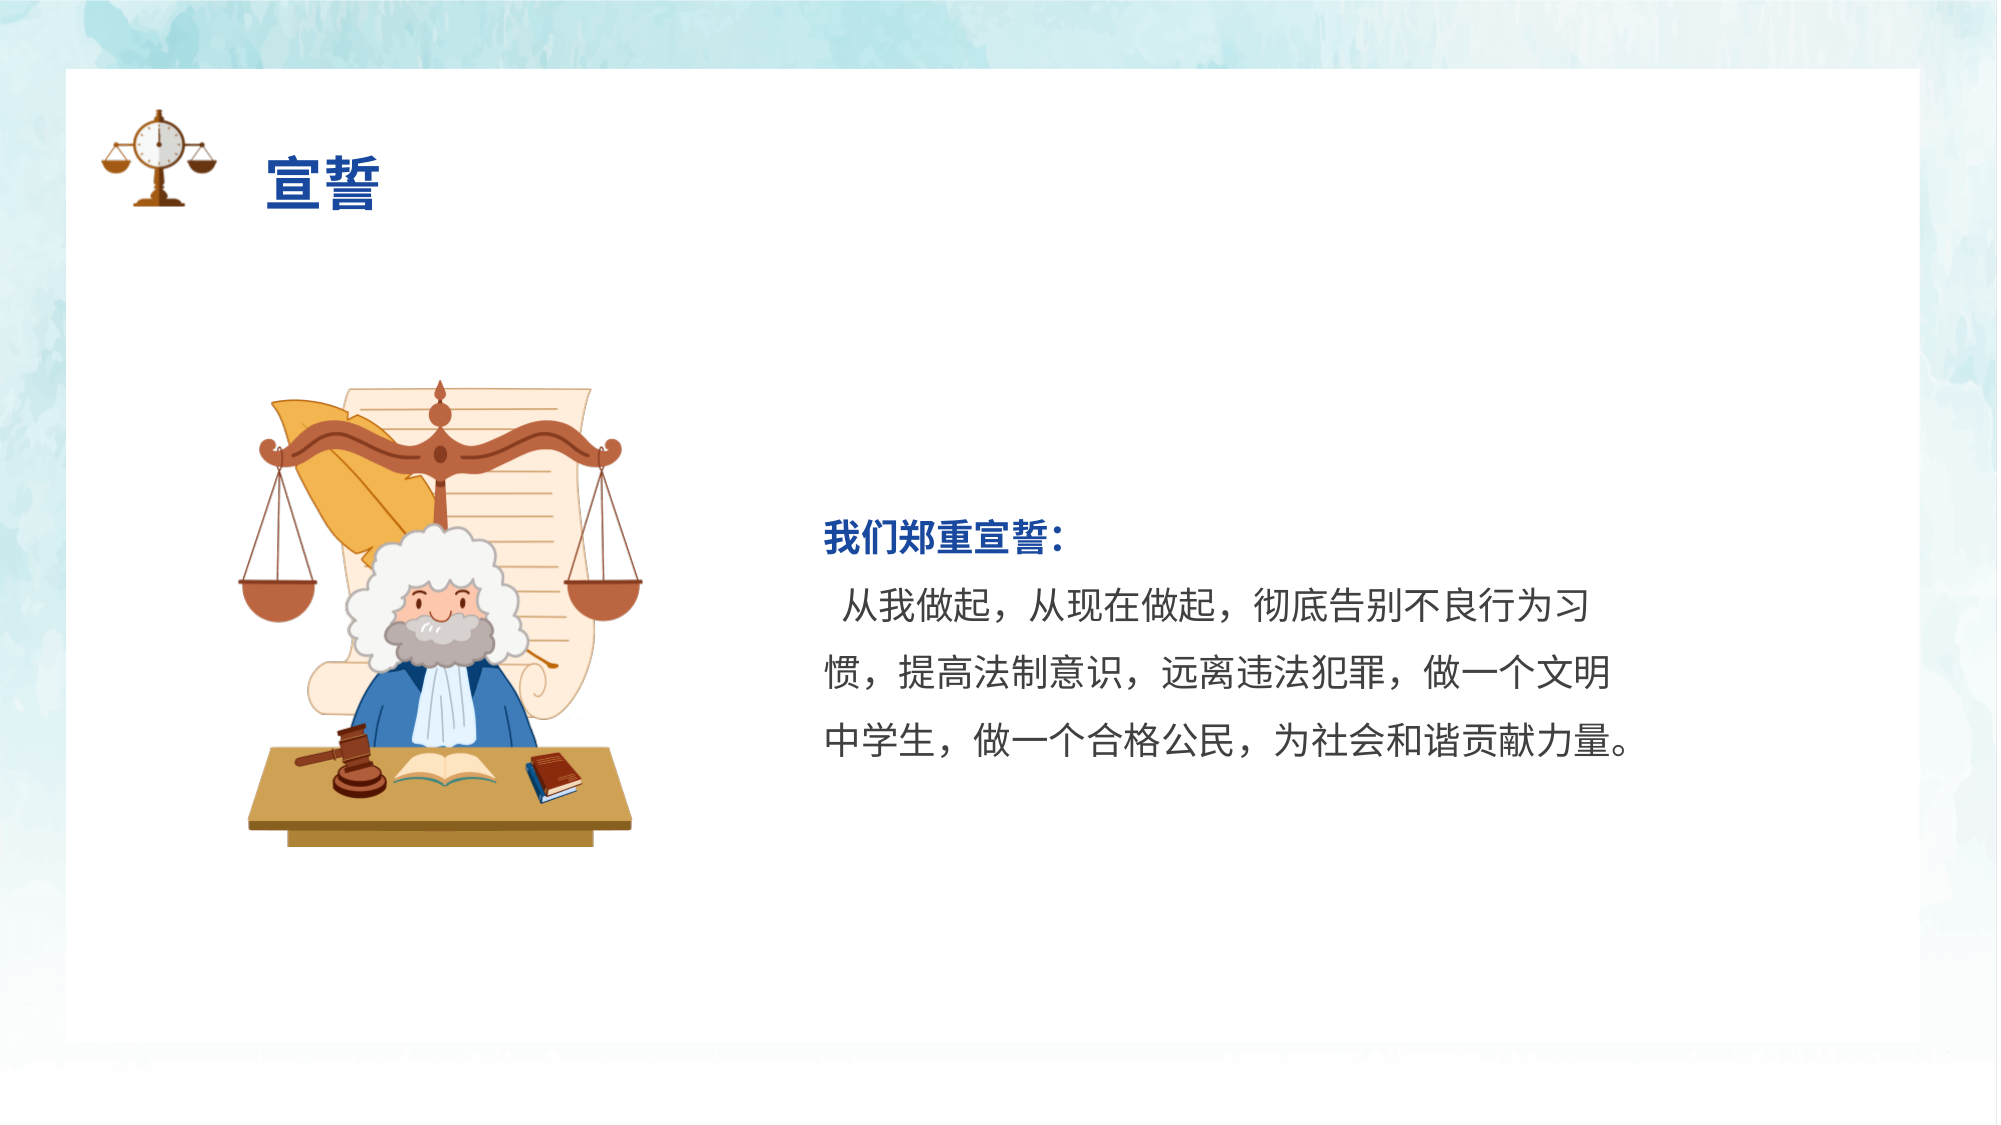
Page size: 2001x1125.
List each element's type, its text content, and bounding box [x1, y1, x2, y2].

text_box 宣誓 [249, 139, 505, 225]
text_box 我们郑重宣誓： 从我做起，从现在做起，彻底告别不良行为习惯，提高法制意识，远离违法犯罪，做一个文明中学生，做一个合格公民，为社会和谐贡献力量。 [809, 484, 1628, 769]
picture [0, 0, 2001, 1125]
